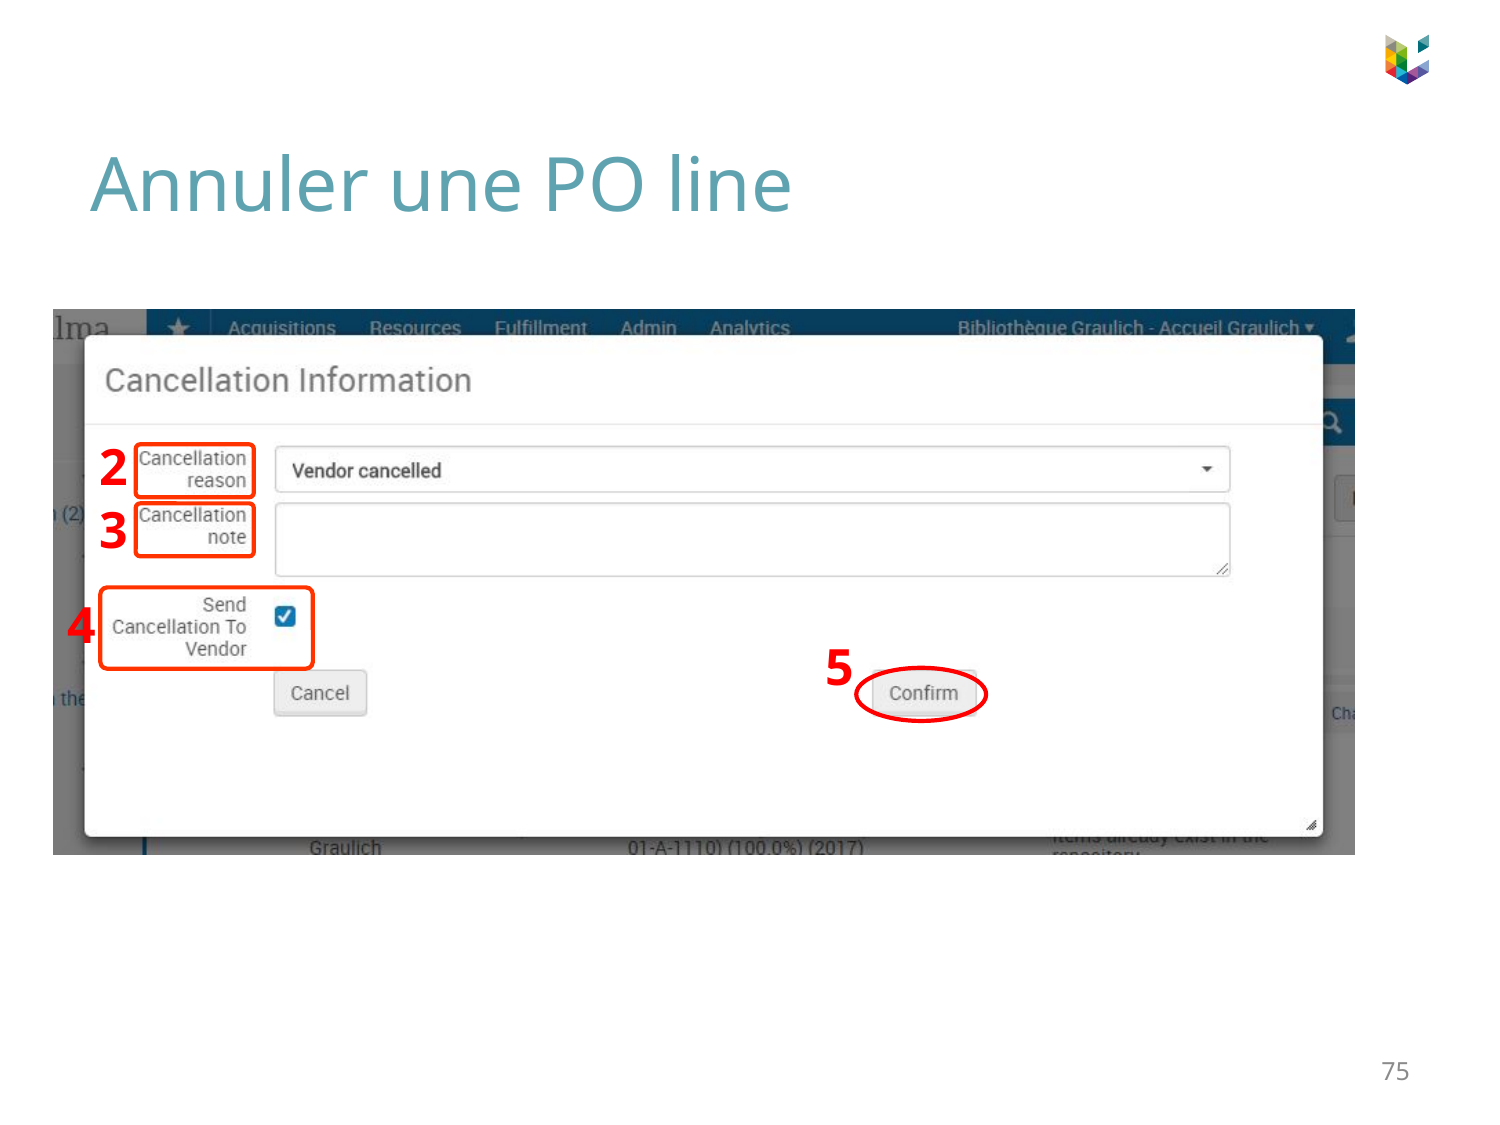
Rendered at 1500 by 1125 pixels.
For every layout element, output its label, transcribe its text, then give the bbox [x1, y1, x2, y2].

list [52, 309, 1355, 855]
picture [1366, 15, 1448, 104]
slide_number 75 [1074, 1042, 1425, 1103]
title Annuler une PO line [75, 130, 1425, 233]
